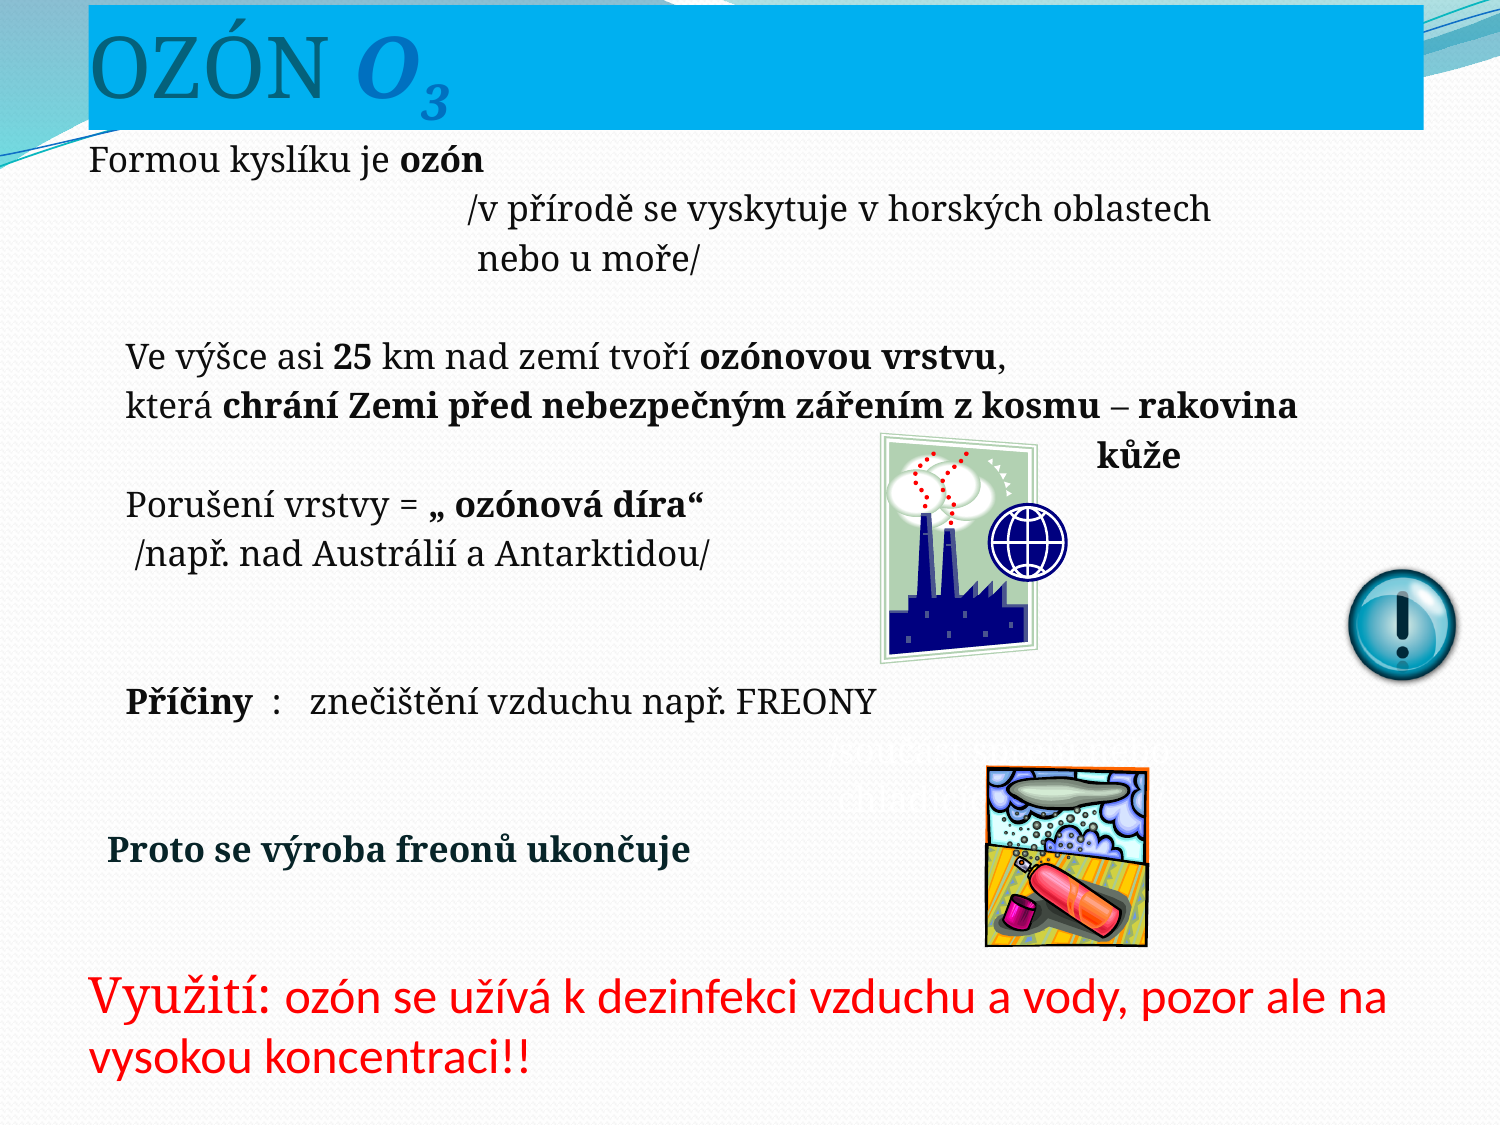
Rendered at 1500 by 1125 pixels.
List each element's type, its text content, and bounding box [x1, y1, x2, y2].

picture [983, 762, 1152, 950]
title OZÓN O3 [88, 5, 1424, 129]
picture [1340, 563, 1465, 687]
list Formou kyslíku je ozón /v přírodě se vyskytuje v horských oblastech nebo u moře/ Ve výšce asi 25 km nad zemí tvoří ozónovou vrstvu, která chrání Zemi před nebezpečným zářením z kosmu – rakovina kůže Porušení vrstvy = „ ozónová díra“ /např. nad Austrálií a Antarktidou/ Příčiny : znečištění vzduchu např. FREONY /součást sprejů nebo chladících zařízení/ Proto se výroba freonů ukončuje. Využití: ozón se užívá k dezinfekci vzduchu a vody, pozor ale na vysokou koncentraci!! [73, 129, 1500, 1106]
picture [879, 432, 1068, 665]
